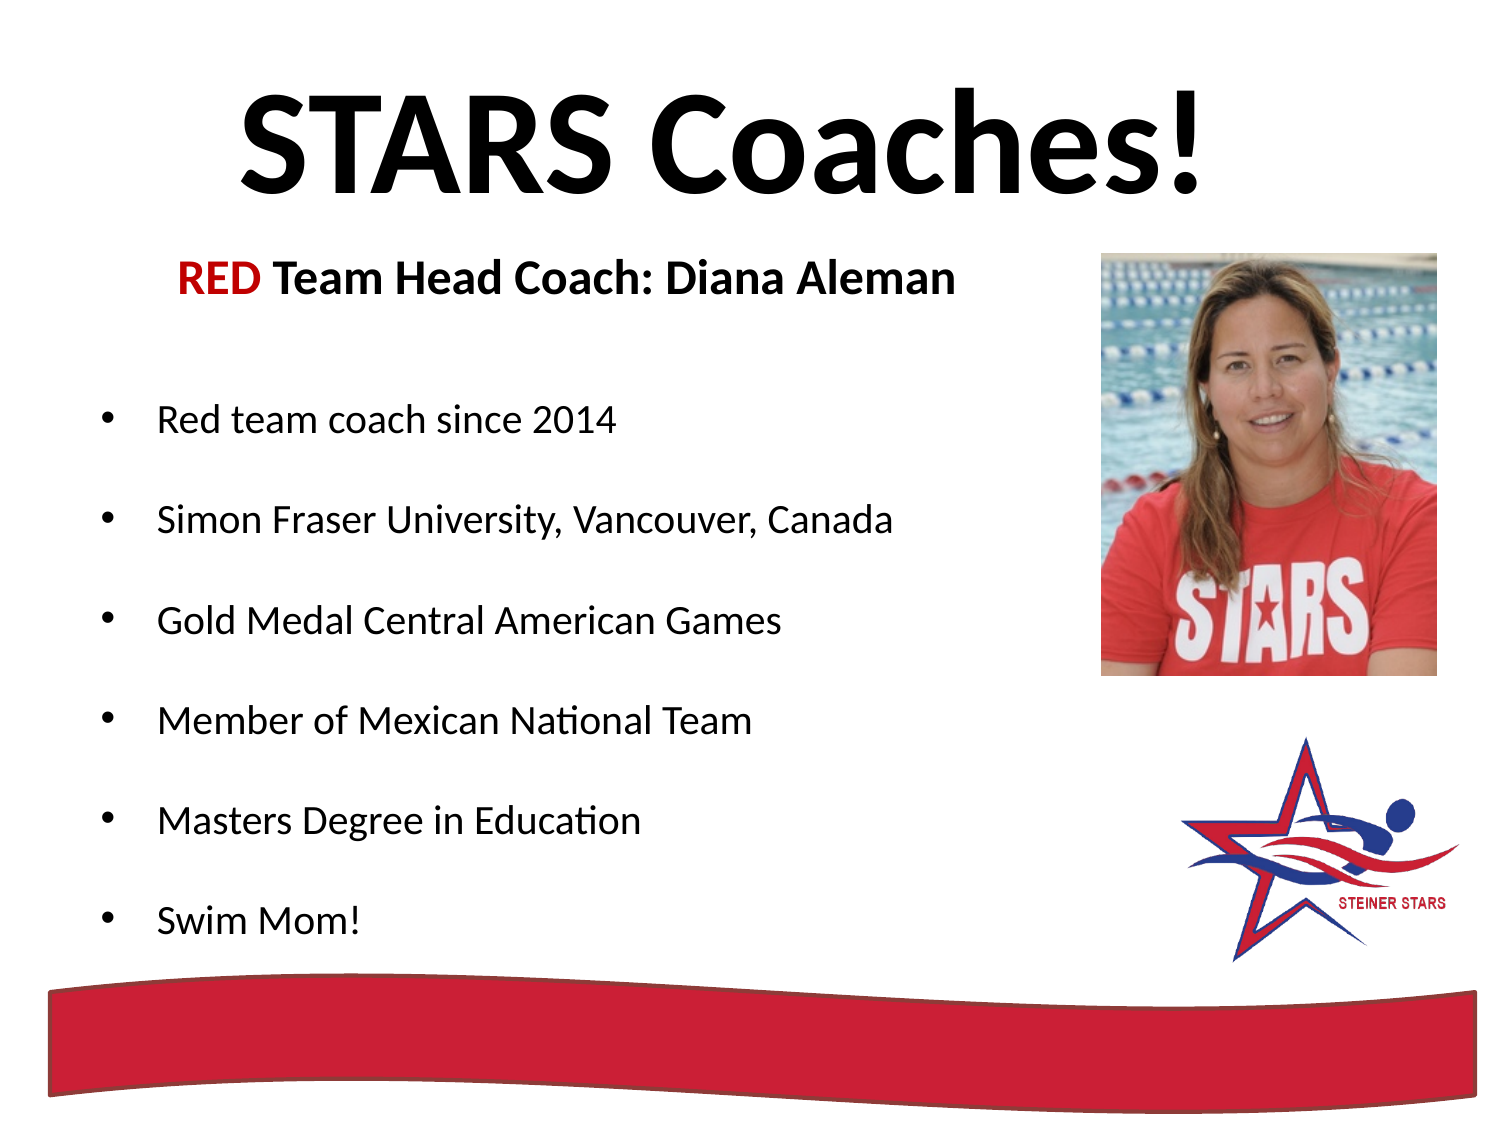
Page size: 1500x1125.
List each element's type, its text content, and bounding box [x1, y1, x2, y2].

text_box Red team coach since 2014 Simon Fraser University, Vancouver, Canada Gold Medal Central American Games Member of Mexican National Team Masters Degree in Education Swim Mom! [85, 334, 924, 950]
text_box [47, 973, 1478, 1114]
text_box RED Team Head Coach: Diana Aleman [162, 237, 1388, 313]
title STARS Coaches! [87, 12, 1363, 254]
picture [1128, 710, 1476, 976]
picture [1101, 253, 1437, 676]
